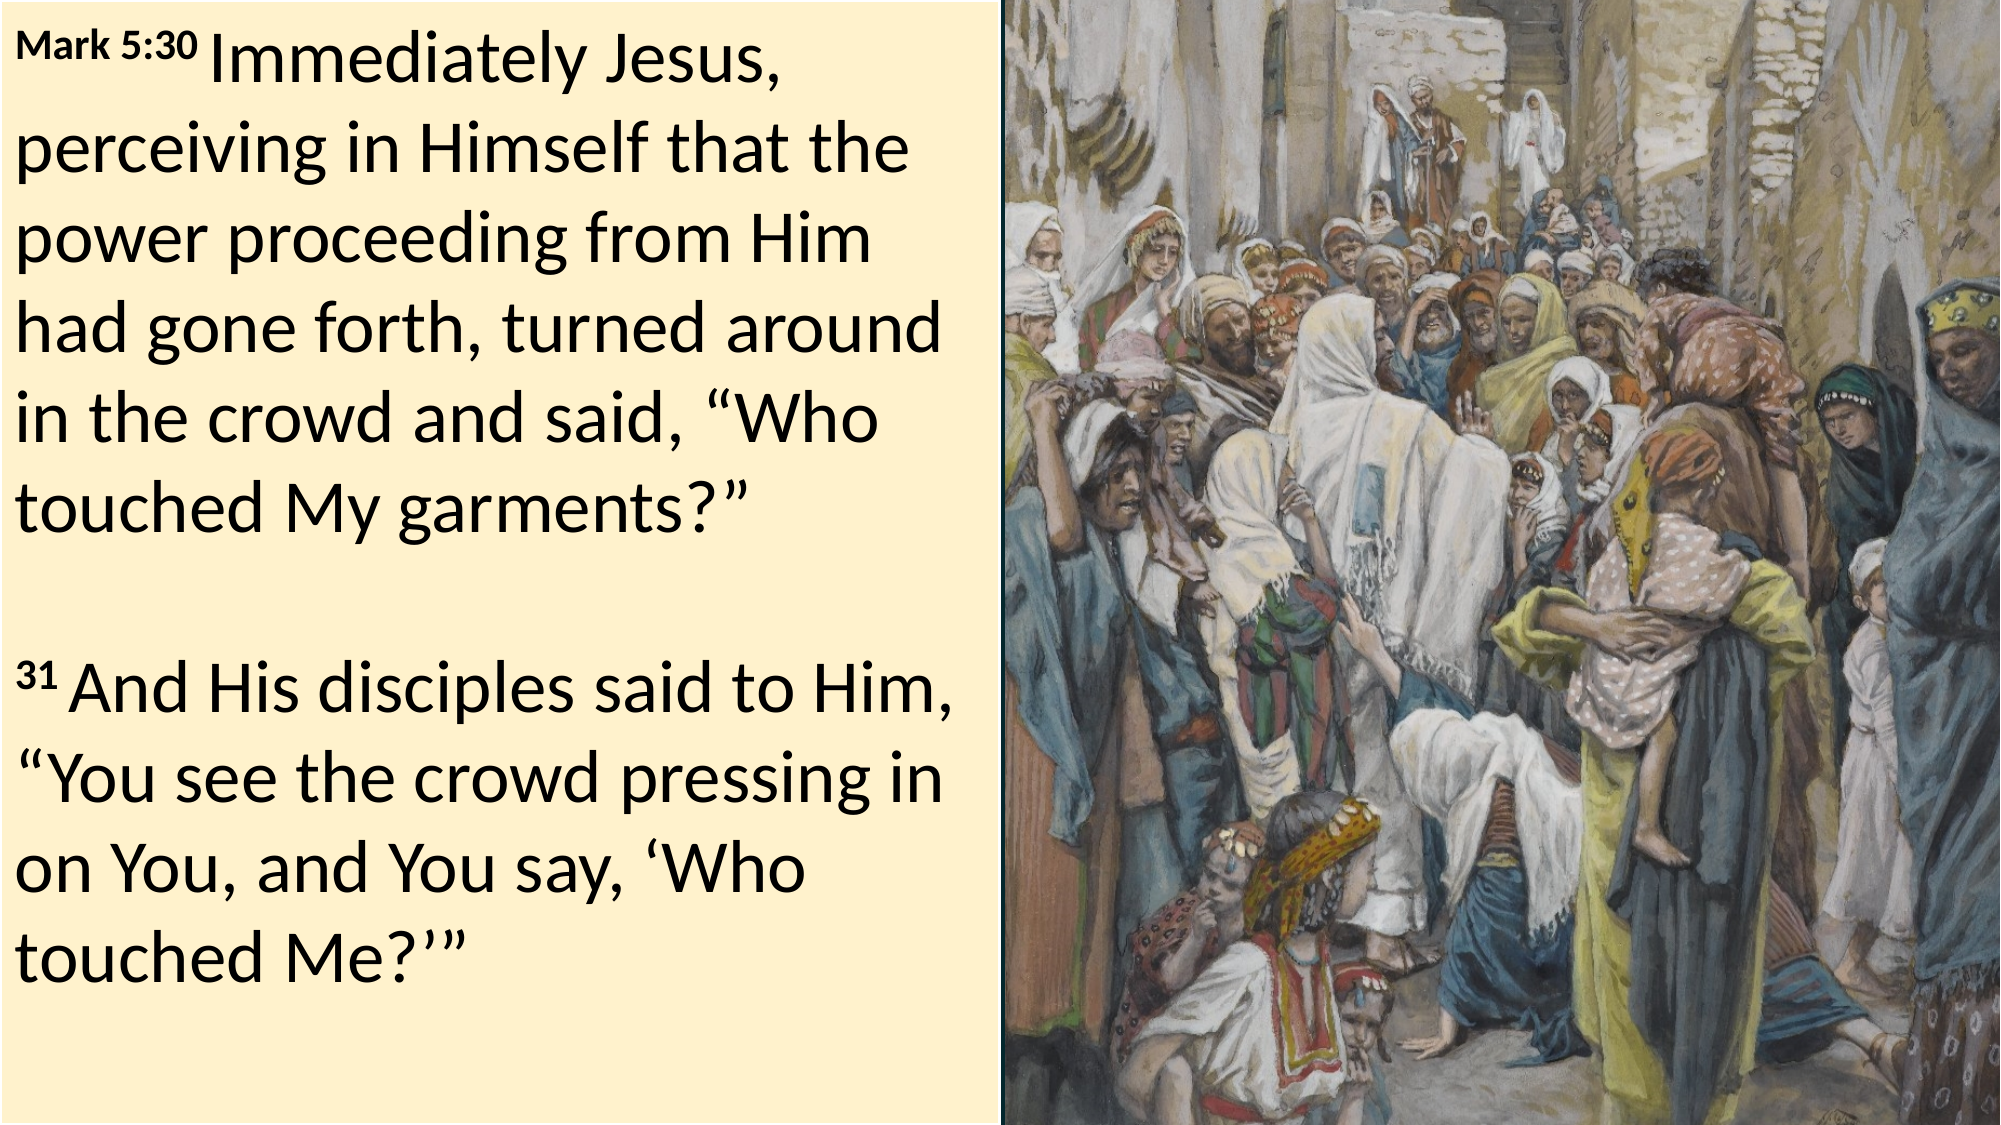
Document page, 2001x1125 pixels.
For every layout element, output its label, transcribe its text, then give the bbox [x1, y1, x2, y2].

picture [1005, 0, 2000, 1125]
text_box Mark 5:30 Immediately Jesus, perceiving in Himself that the power proceeding from Him had gone forth, turned around in the crowd and said, “Who touched My garments?” 31 And His disciples said to Him, “You see the crowd pressing in on You, and You say, ‘Who touched Me?’” [0, 0, 1001, 1125]
